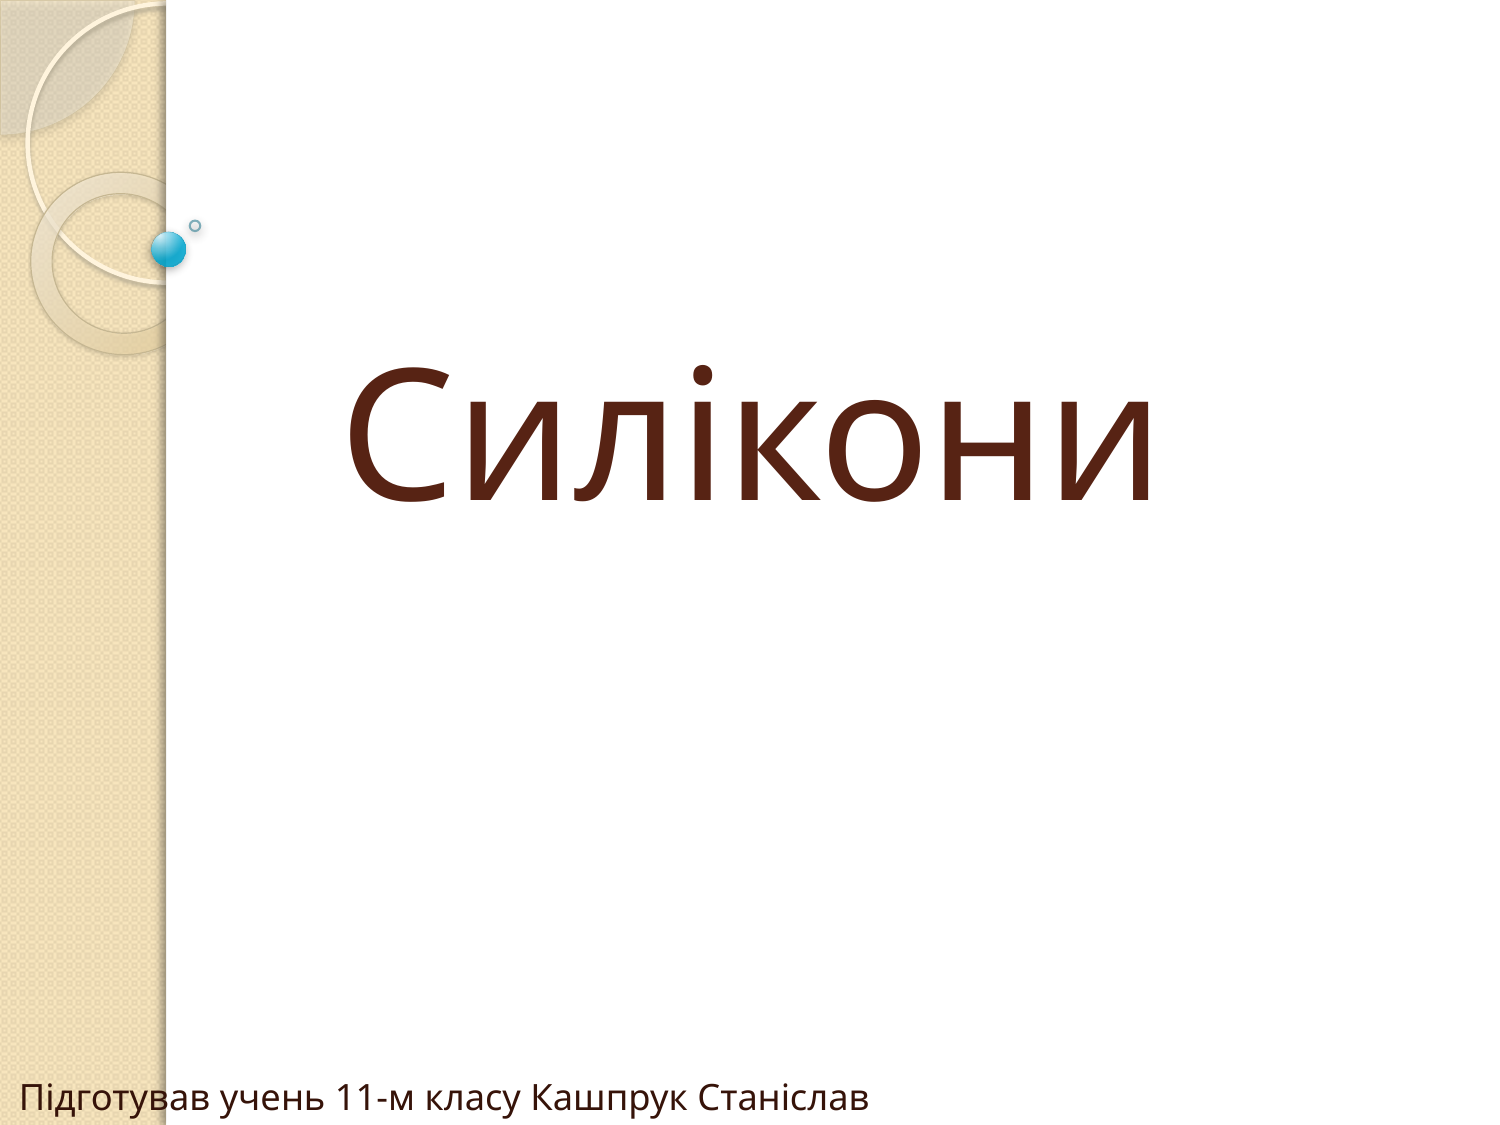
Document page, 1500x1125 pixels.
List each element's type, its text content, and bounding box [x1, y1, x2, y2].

title Силікони [324, 302, 1500, 545]
subtitle Підготував учень 11-м класу Кашпрук Станіслав [0, 1073, 1223, 1125]
